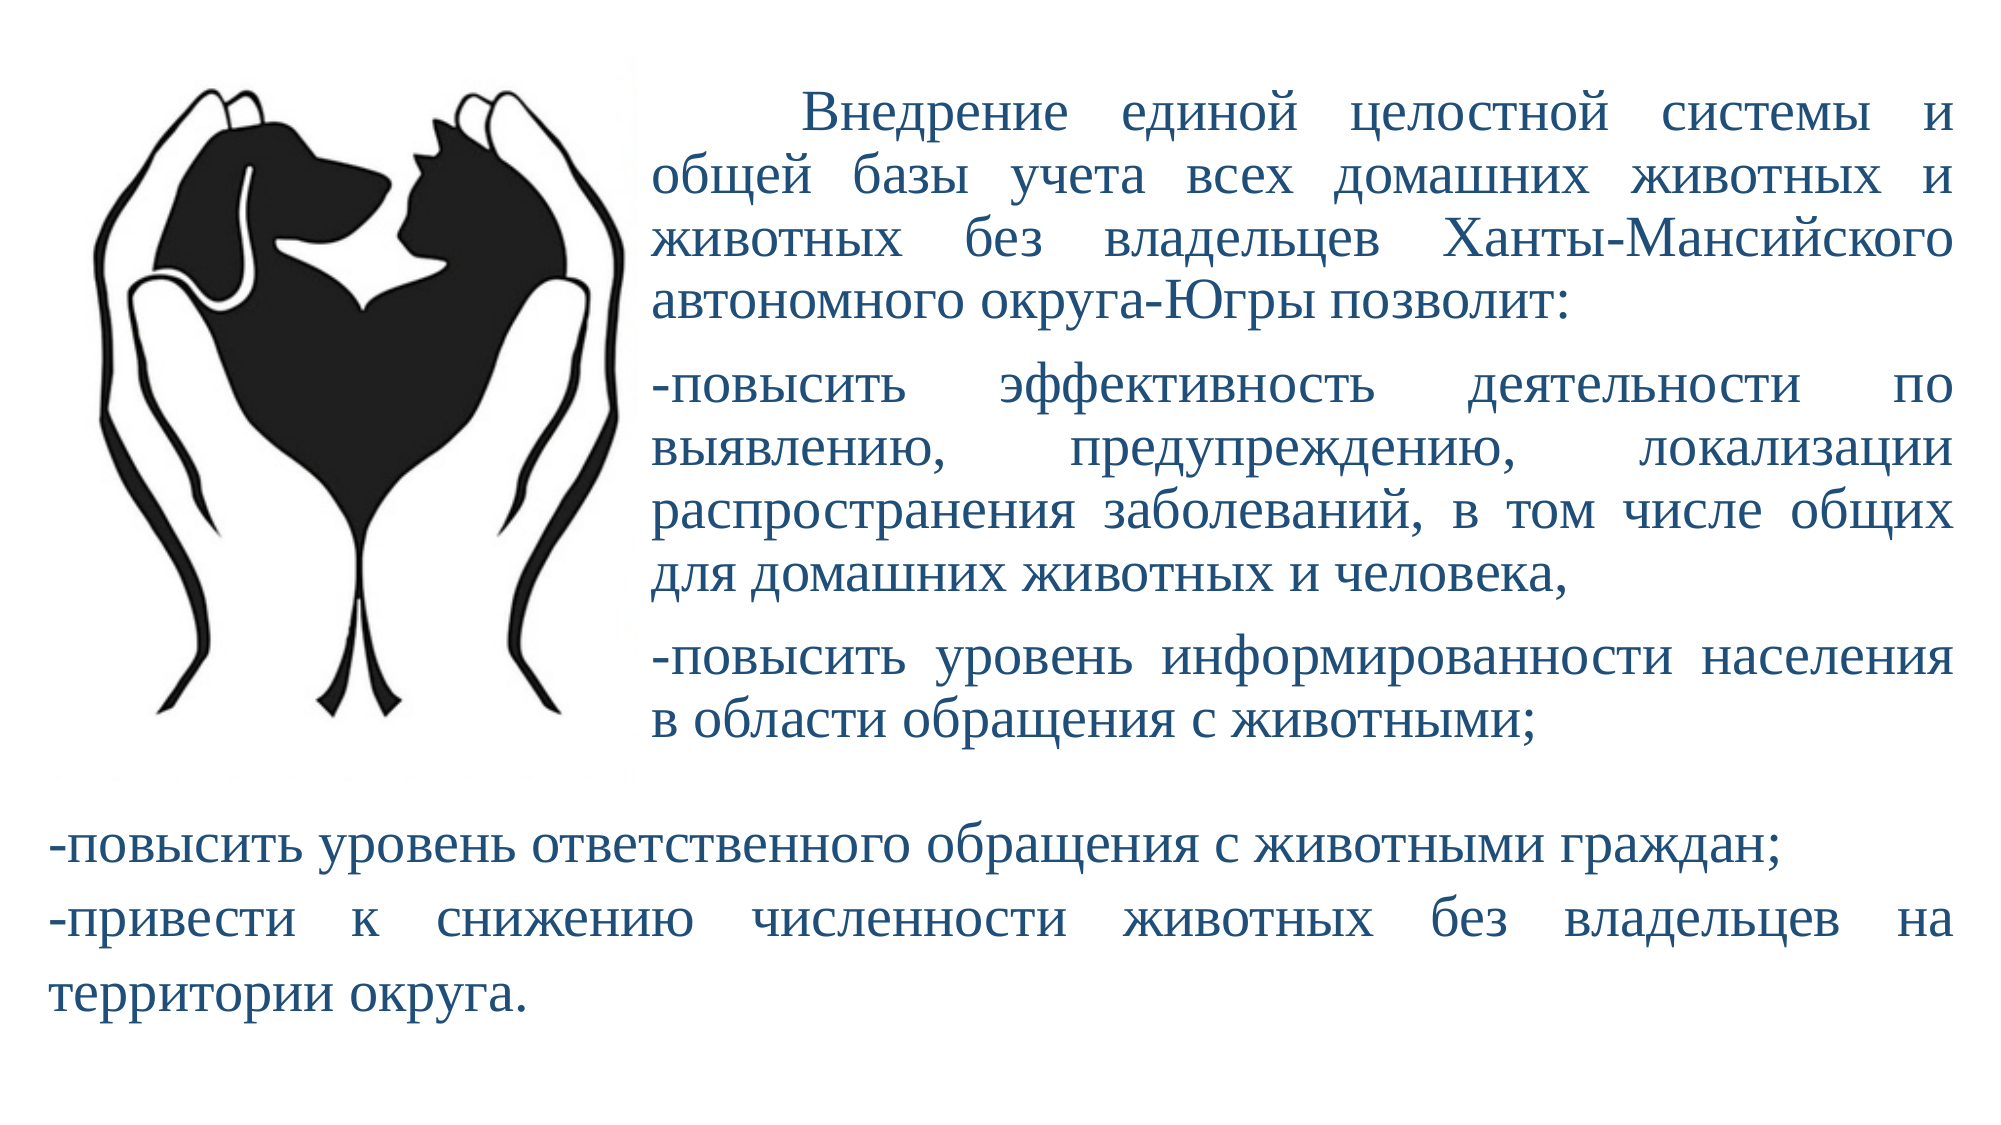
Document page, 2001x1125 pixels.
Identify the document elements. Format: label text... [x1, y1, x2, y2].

list Внедрение единой целостной системы и общей базы учета всех домашних животных и животных без владельцев Ханты-Мансийского автономного округа-Югры позволит: -повысить эффективность деятельности по выявлению, предупреждению, локализации распространения заболеваний, в том числе общих для домашних животных и человека, -повысить уровень информированности населения в области обращения с животными; [637, 72, 1971, 457]
picture [55, 48, 637, 781]
text_box -повысить уровень ответственного обращения с животными граждан; -привести к снижению численности животных без владельцев на территории округа. [33, 457, 1971, 1031]
